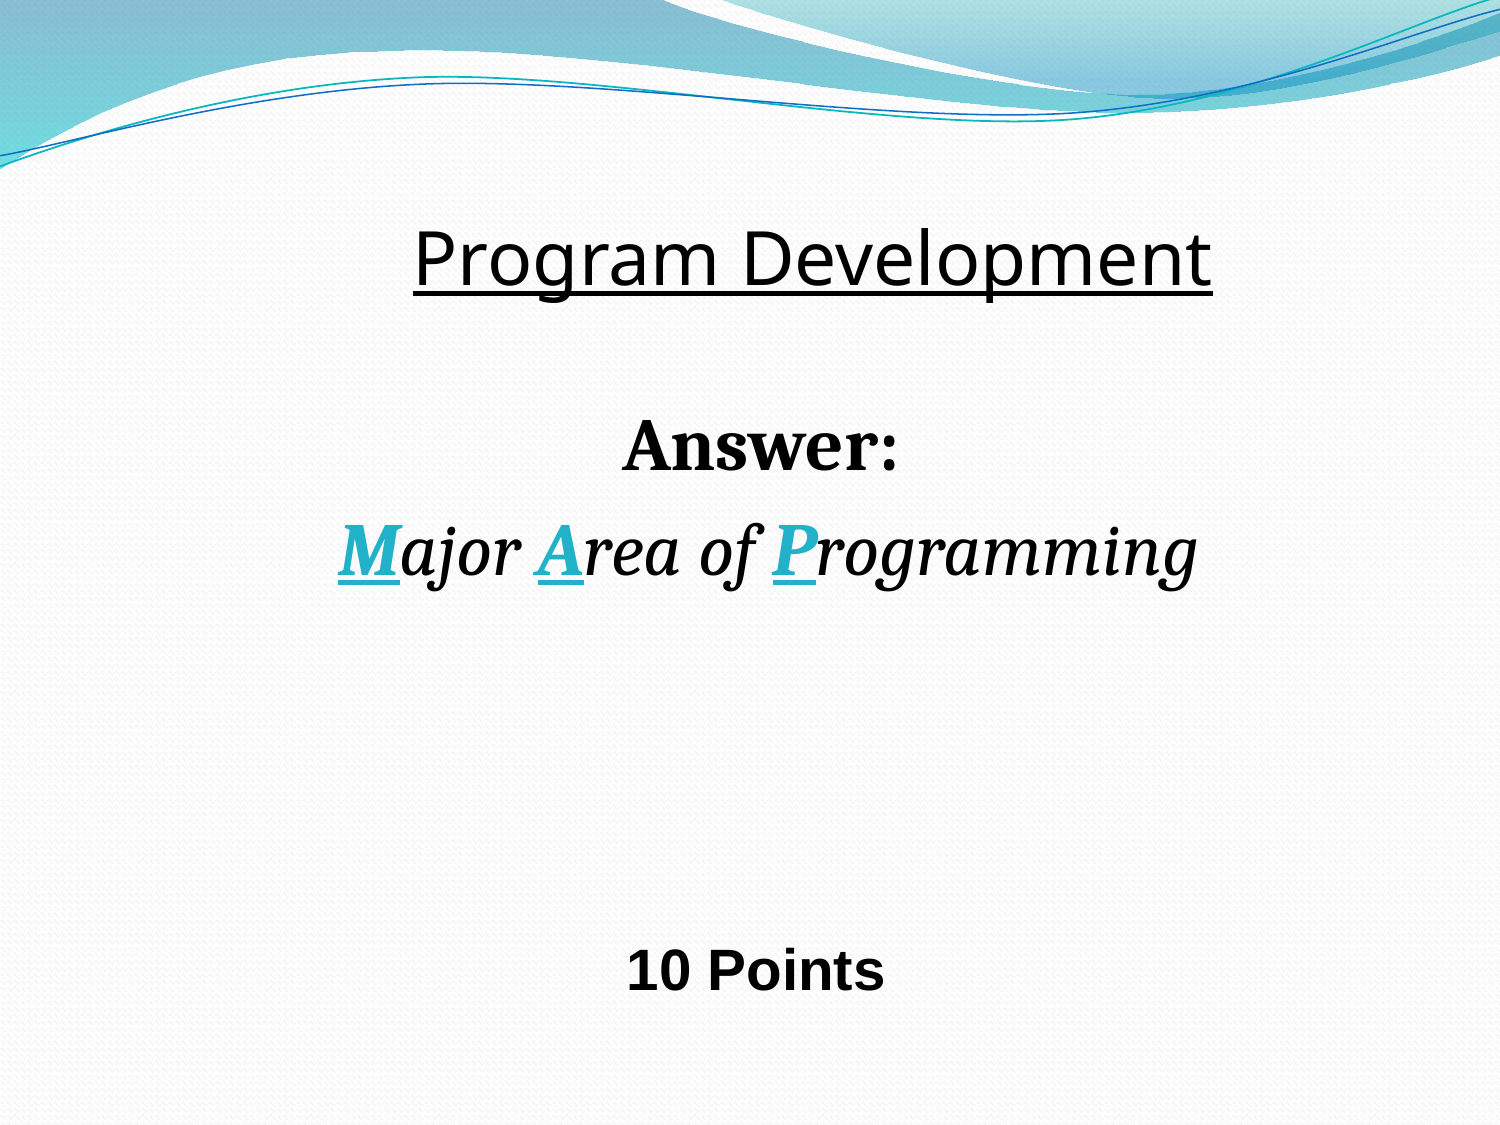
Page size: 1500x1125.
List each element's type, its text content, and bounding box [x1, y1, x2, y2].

text_box 10 Points [512, 924, 1000, 1010]
title Program Development [412, 112, 1500, 300]
list Answer: Major Area of Programming [125, 387, 1413, 663]
